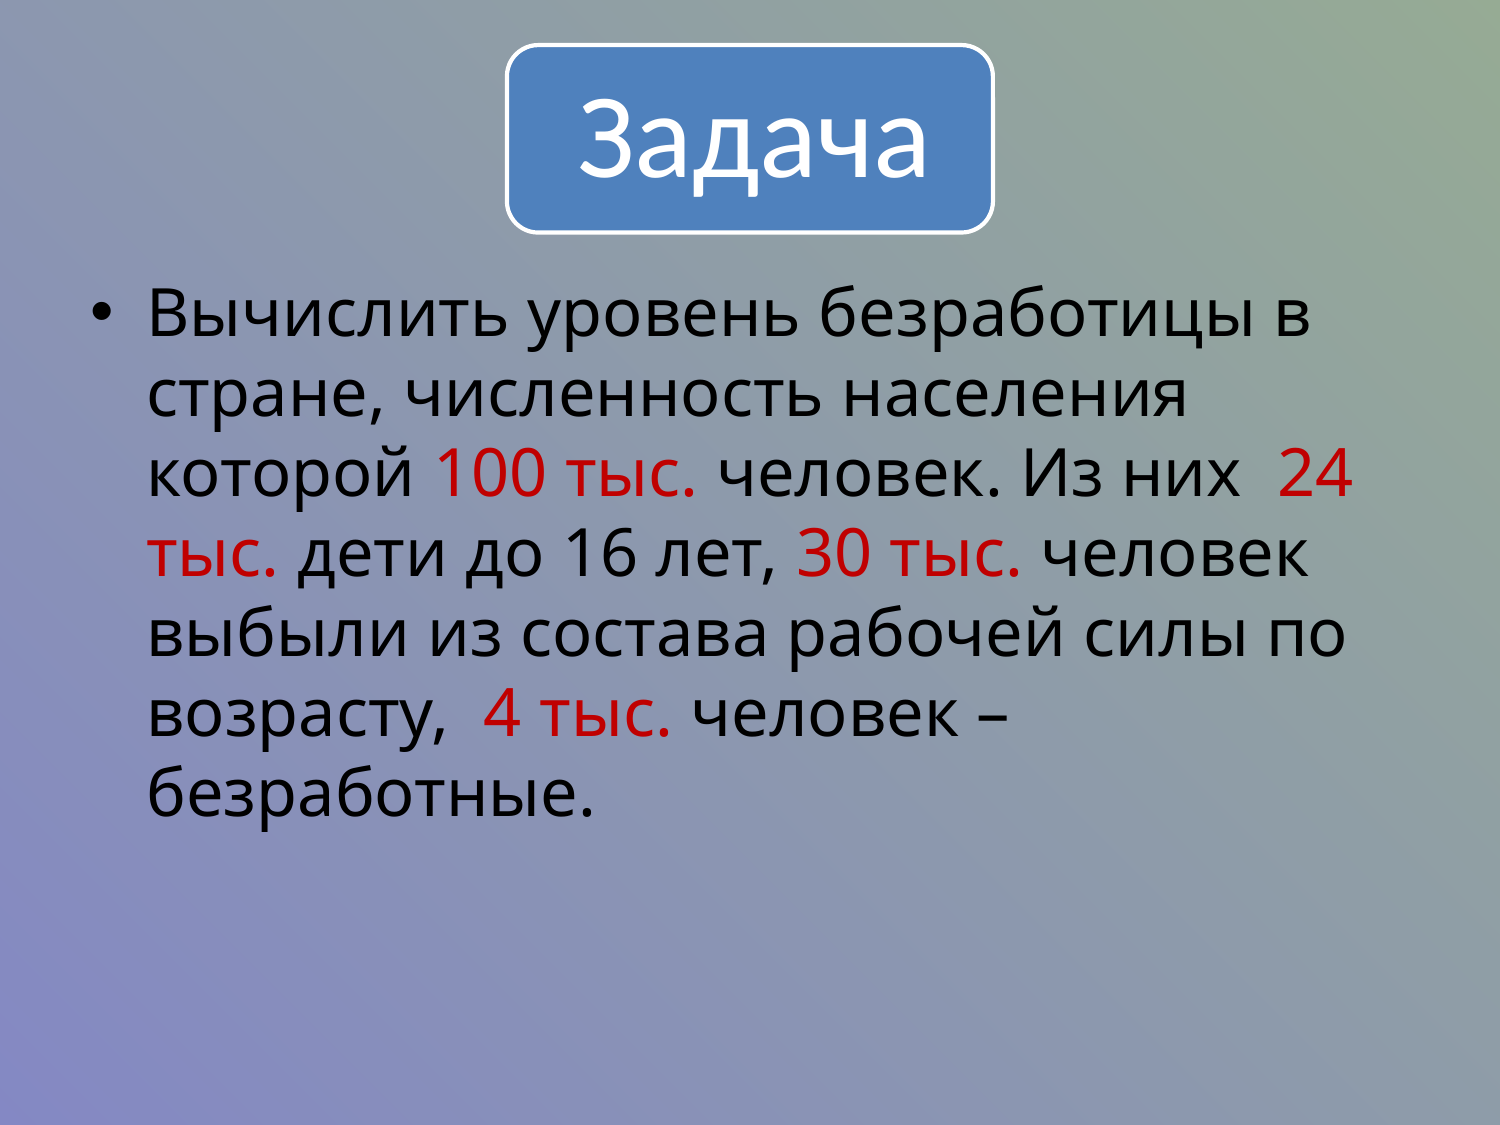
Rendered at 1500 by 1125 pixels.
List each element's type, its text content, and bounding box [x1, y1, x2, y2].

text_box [74, 44, 1426, 233]
list Вычислить уровень безработицы в стране, численность населения которой 100 тыс. человек. Из них 24 тыс. дети до 16 лет, 30 тыс. человек выбыли из состава рабочей силы по возрасту, 4 тыс. человек – безработные. [75, 262, 1425, 1005]
